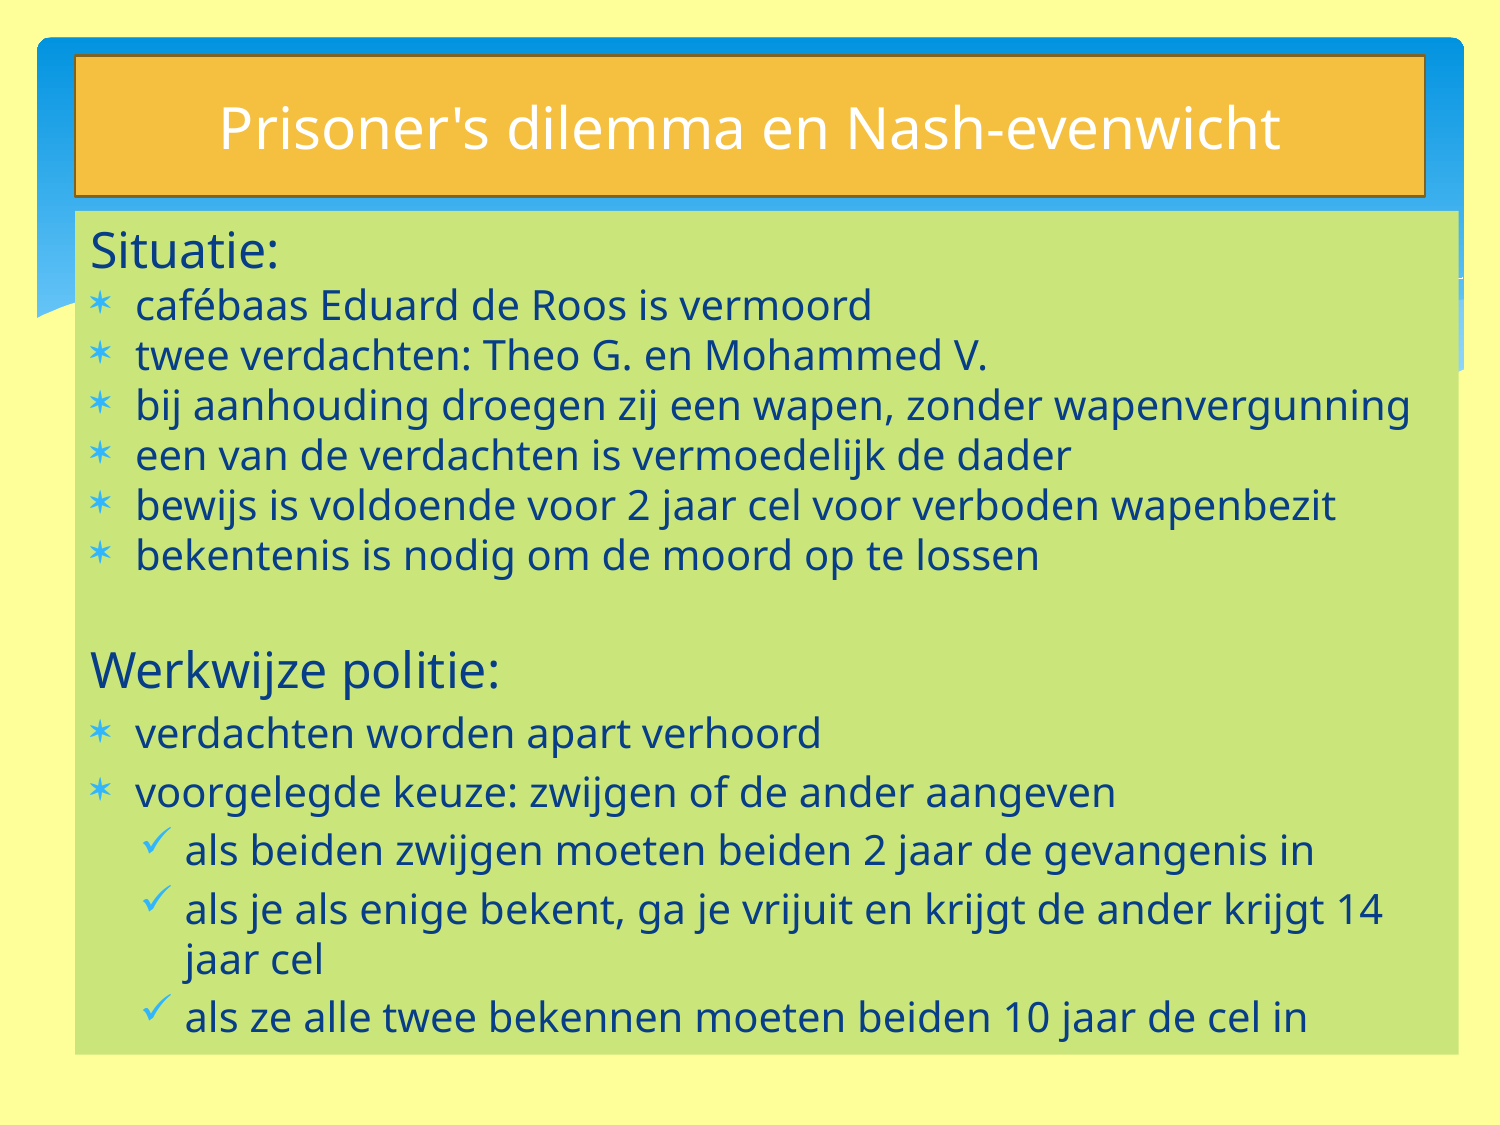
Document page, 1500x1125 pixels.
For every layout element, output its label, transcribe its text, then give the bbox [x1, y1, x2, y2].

title Prisoner's dilemma en Nash-evenwicht [74, 54, 1426, 198]
list Situatie: cafébaas Eduard de Roos is vermoord twee verdachten: Theo G. en Mohammed V. bij aanhouding droegen zij een wapen, zonder wapenvergunning een van de verdachten is vermoedelijk de dader bewijs is voldoende voor 2 jaar cel voor verboden wapenbezit bekentenis is nodig om de moord op te lossen Werkwijze politie: verdachten worden apart verhoord voorgelegde keuze: zwijgen of de ander aangeven als beiden zwijgen moeten beiden 2 jaar de gevangenis in als je als enige bekent, ga je vrijuit en krijgt de ander krijgt 14 jaar cel als ze alle twee bekennen moeten beiden 10 jaar de cel in [75, 210, 1459, 1055]
